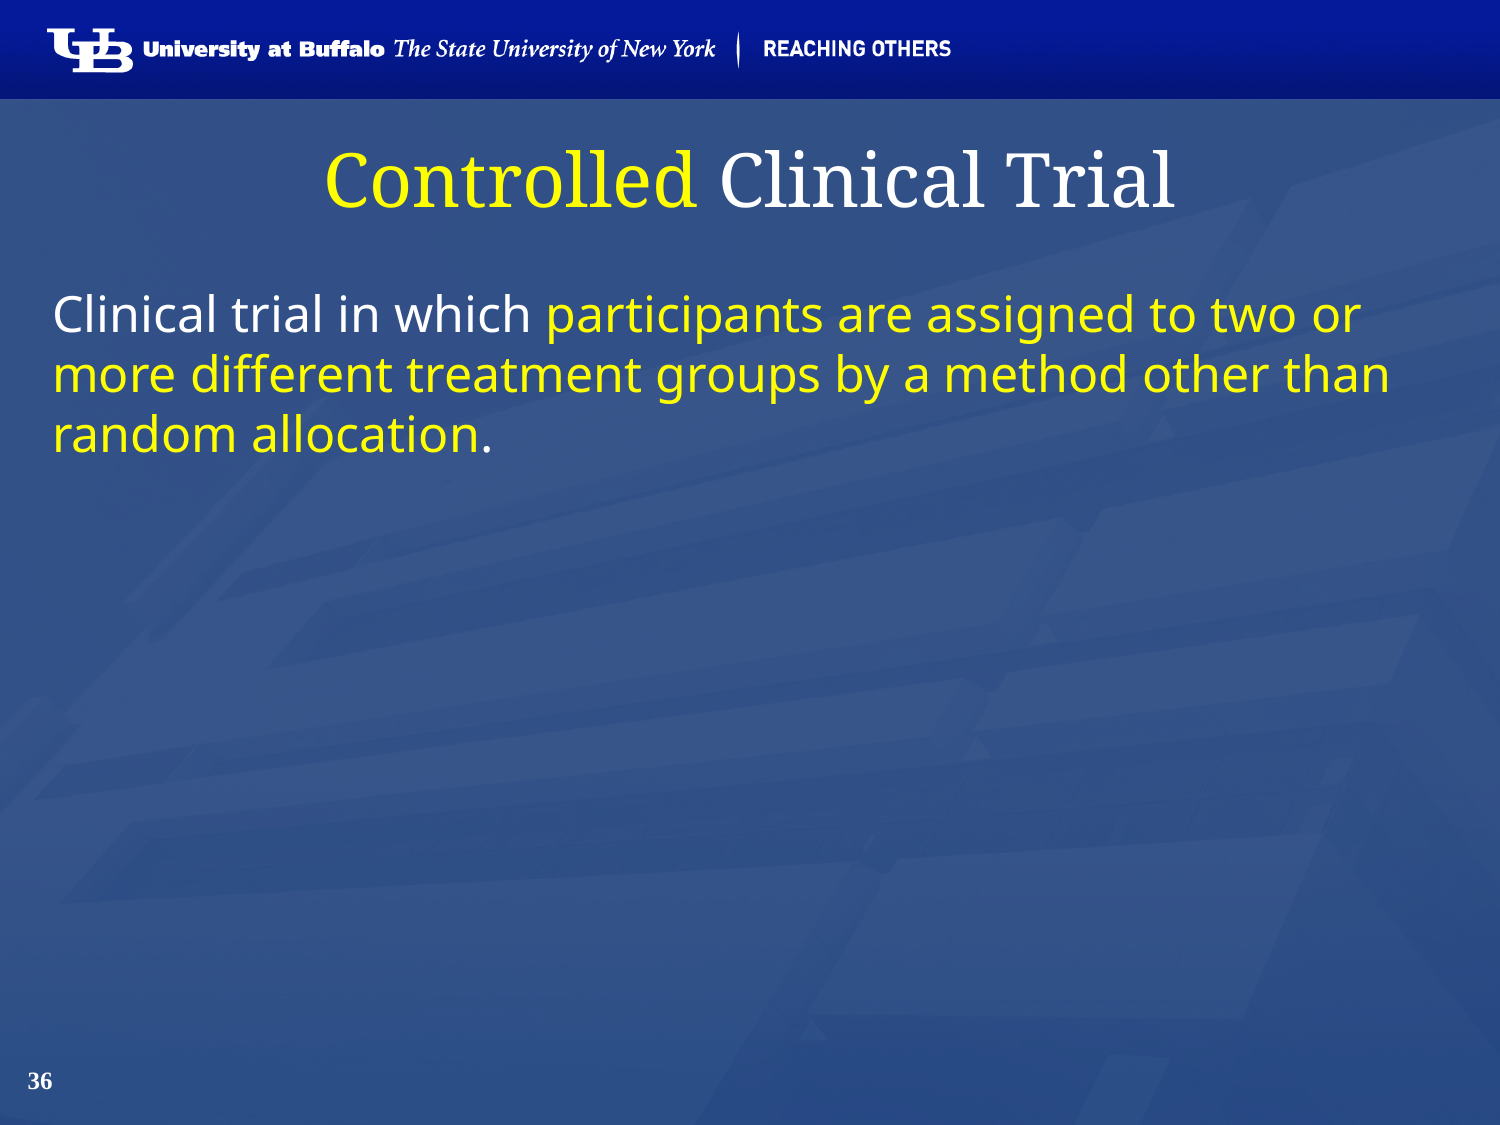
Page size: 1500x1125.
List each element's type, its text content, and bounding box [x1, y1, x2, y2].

slide_number 36 [12, 1050, 350, 1110]
list Clinical trial in which participants are assigned to two or more different treatment groups by a method other than random allocation. [37, 275, 1463, 1088]
picture [0, 0, 1500, 99]
title Controlled Clinical Trial [37, 125, 1463, 250]
